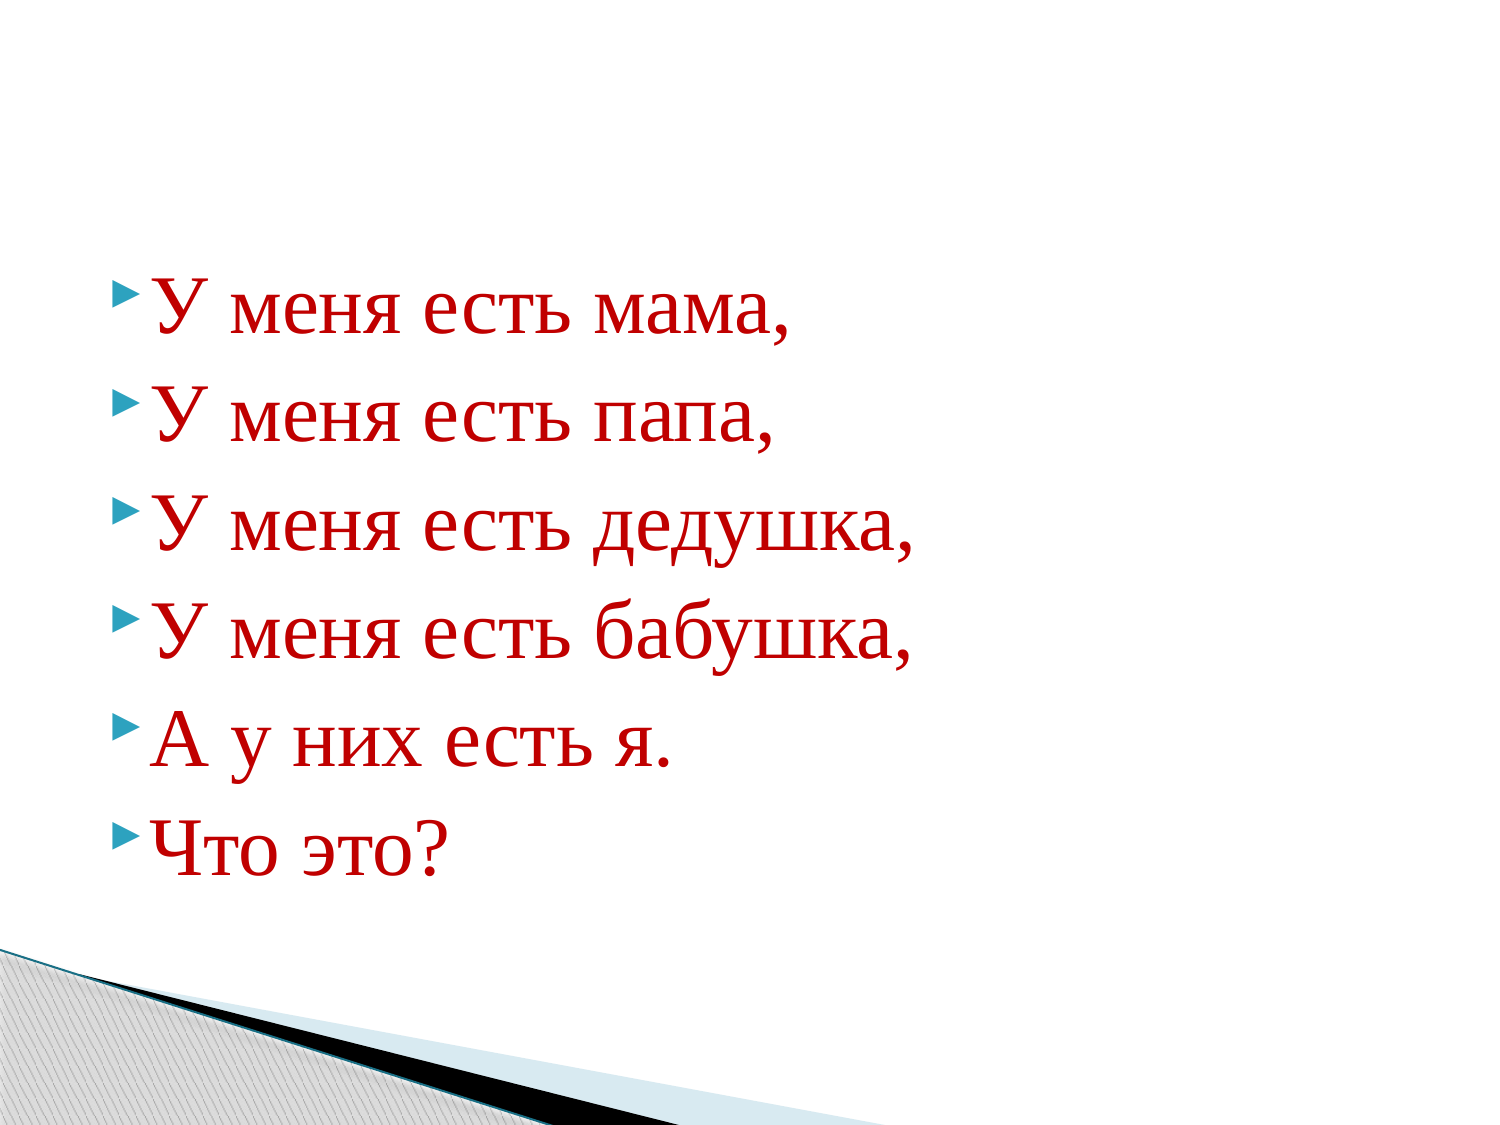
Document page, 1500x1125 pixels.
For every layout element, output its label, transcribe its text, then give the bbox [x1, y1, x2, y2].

list У меня есть мама, У меня есть папа, У меня есть дедушка, У меня есть бабушка, А у них есть я. Что это? [75, 243, 1425, 986]
